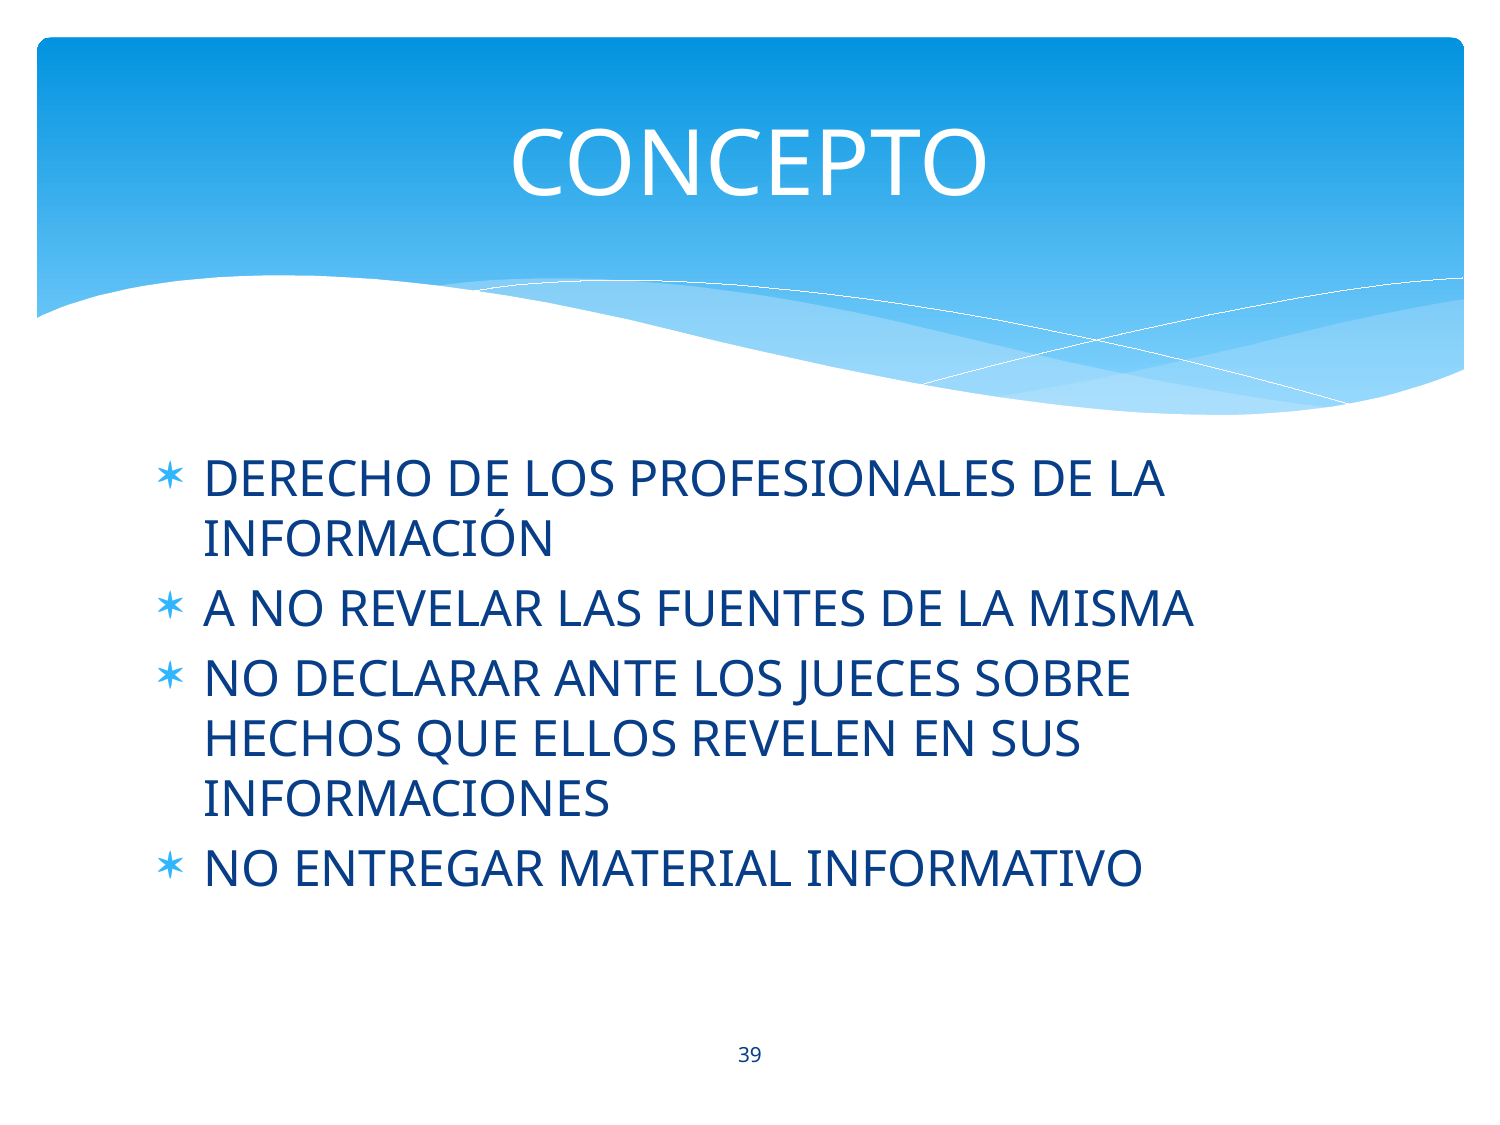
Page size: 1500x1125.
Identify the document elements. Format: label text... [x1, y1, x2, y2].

list DERECHO DE LOS PROFESIONALES DE LA INFORMACIÓN A NO REVELAR LAS FUENTES DE LA MISMA NO DECLARAR ANTE LOS JUECES SOBRE HECHOS QUE ELLOS REVELEN EN SUS INFORMACIONES NO ENTREGAR MATERIAL INFORMATIVO [143, 438, 1359, 1005]
slide_number 39 [654, 1025, 846, 1086]
title CONCEPTO [75, 55, 1425, 261]
